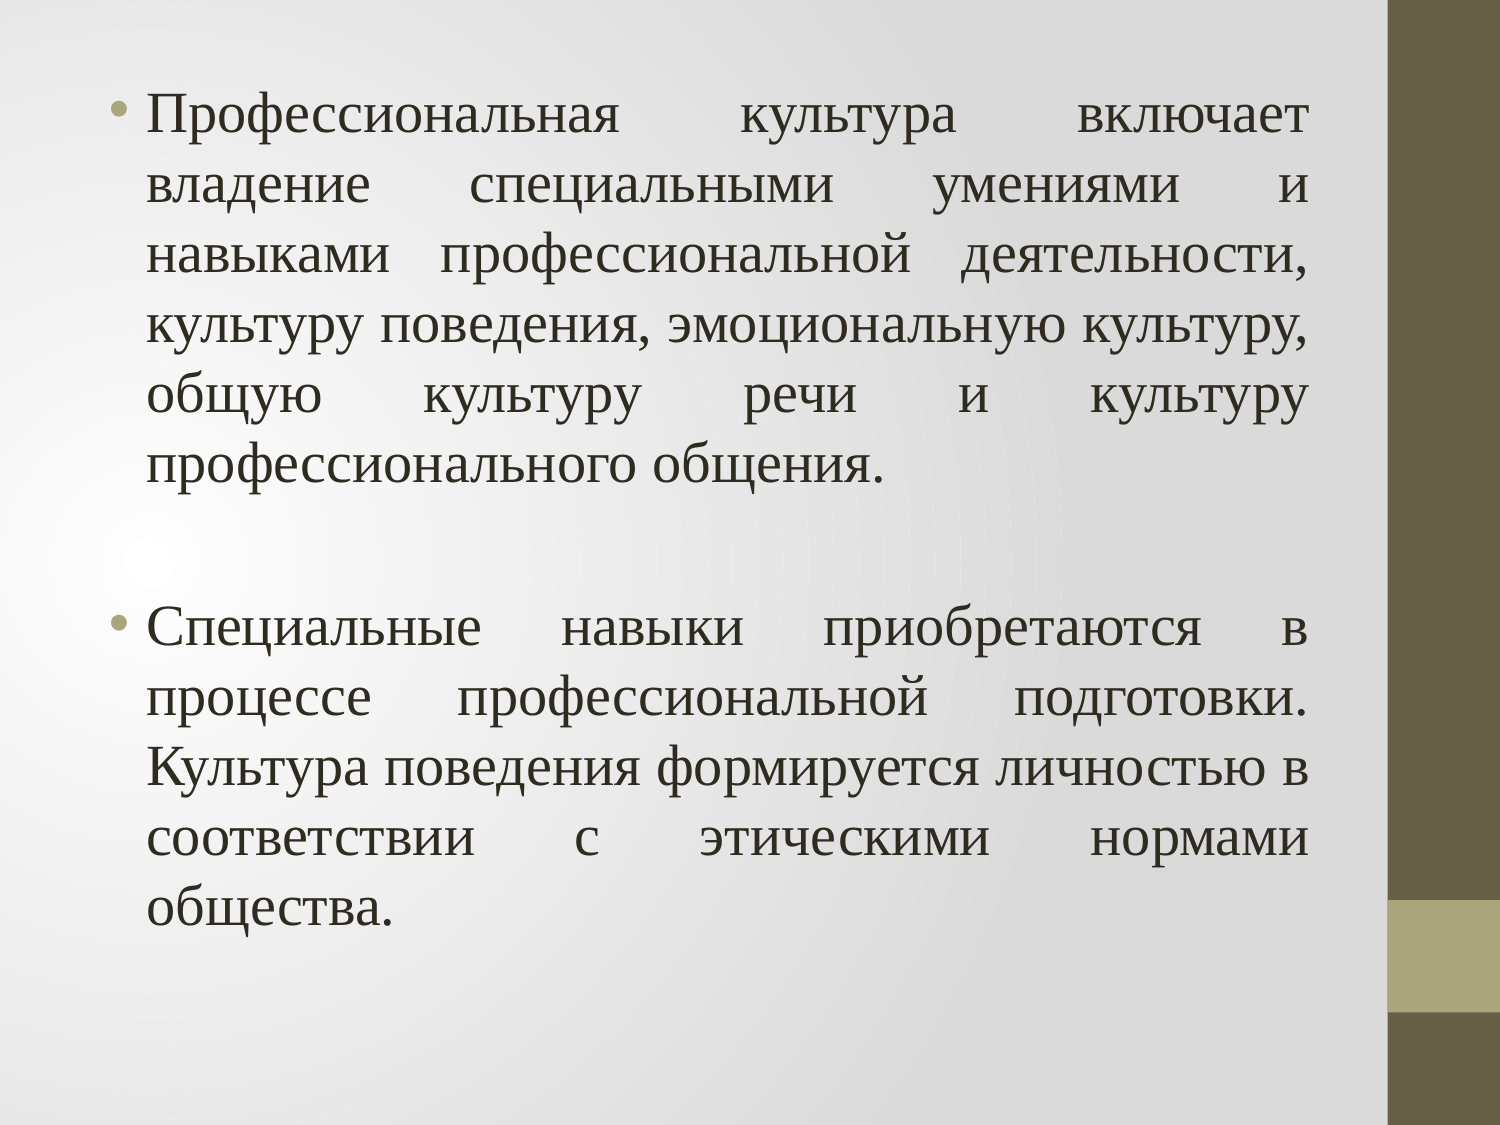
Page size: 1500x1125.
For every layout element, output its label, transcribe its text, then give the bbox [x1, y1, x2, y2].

list Профессиональная культура включает владение специальными умениями и навыками профессиональной деятельности, культуру поведения, эмоциональную культуру, общую культуру речи и культуру профессионального общения. Специальные навыки приобретаются в процессе профессиональной подготовки. Культура поведения формируется личностью в соответствии с этическими нормами общества. [75, 66, 1325, 1050]
